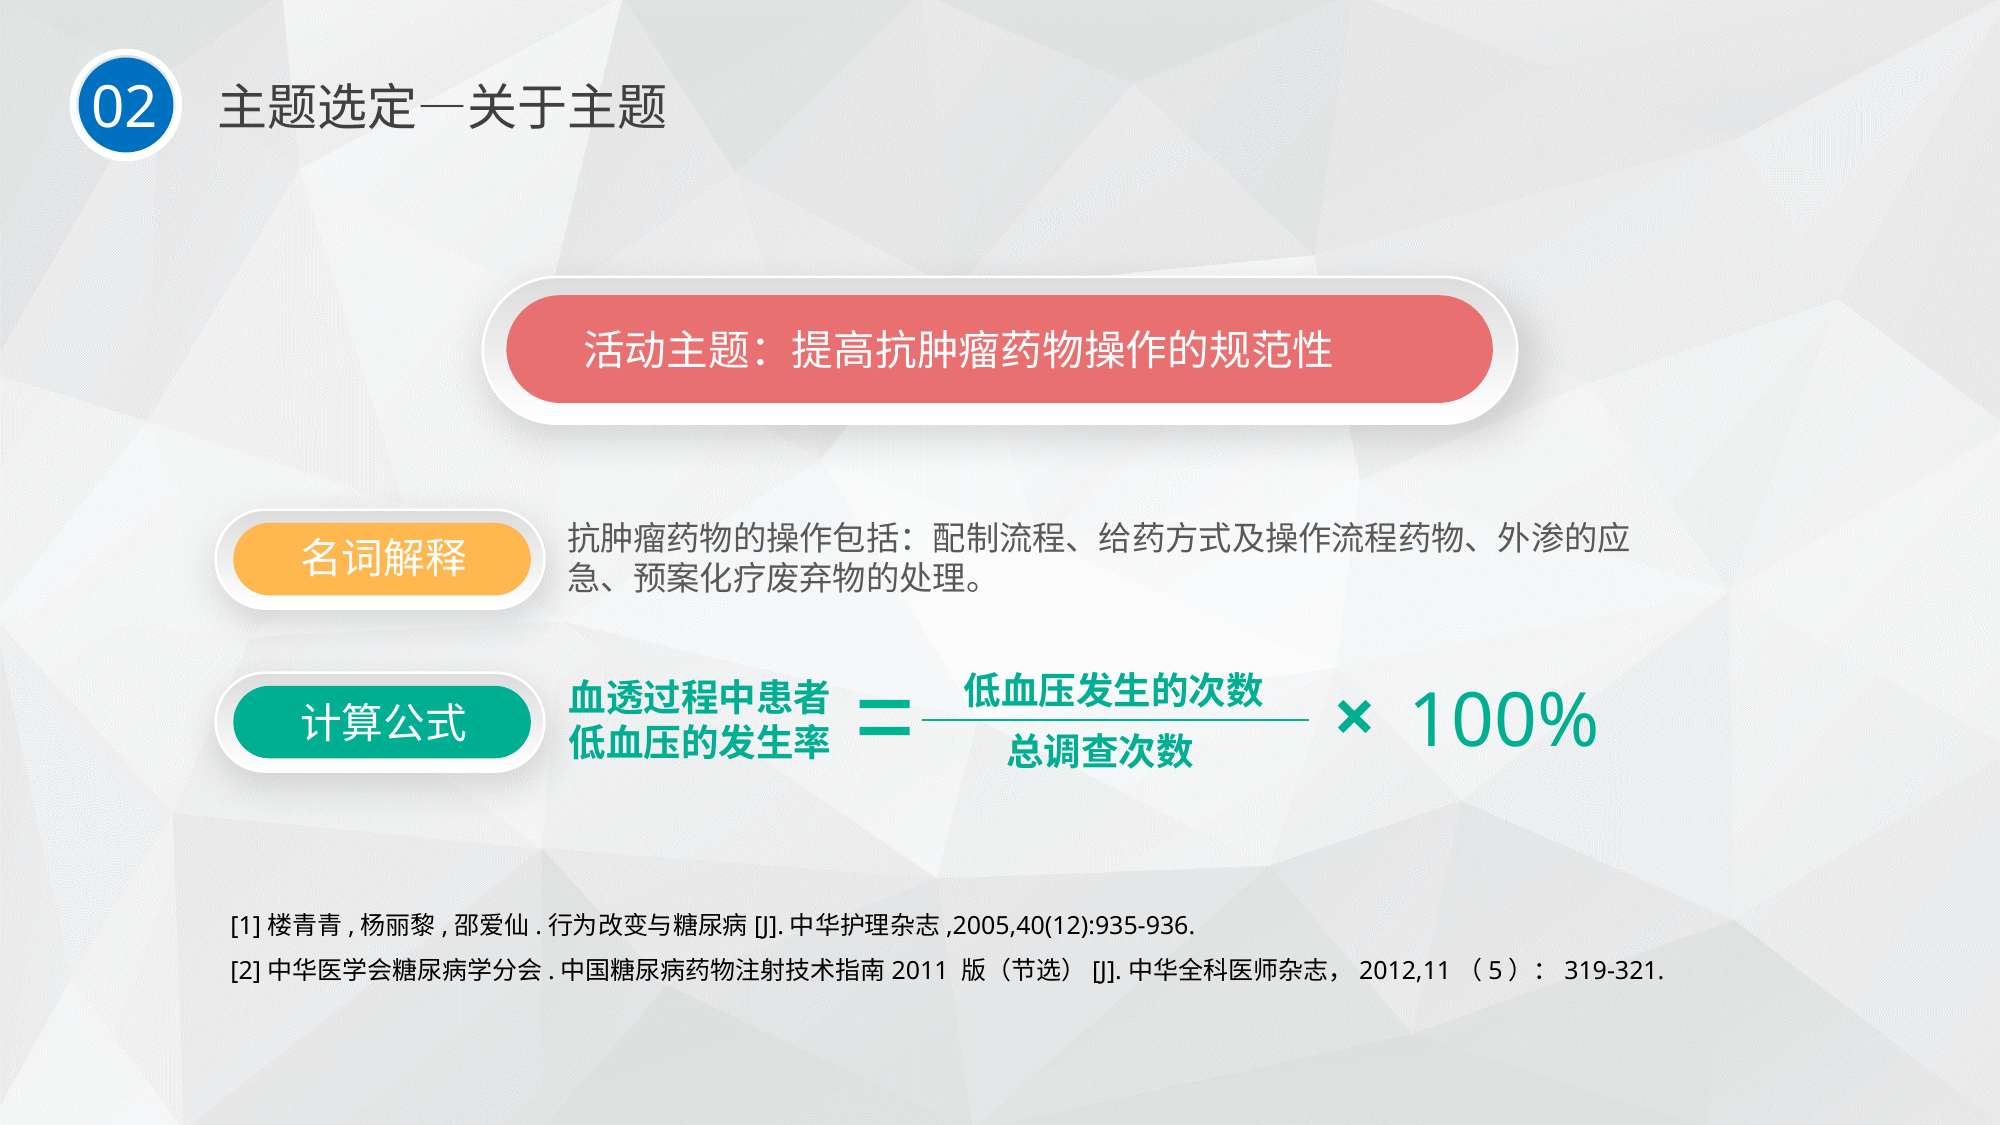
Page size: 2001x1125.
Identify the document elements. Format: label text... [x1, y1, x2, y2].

picture [0, 0, 2000, 1125]
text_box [215, 509, 1675, 611]
text_box [1]楼青青,杨丽黎,邵爱仙.行为改变与糖尿病[J].中华护理杂志,2005,40(12):935-936. [2]中华医学会糖尿病学分会.中国糖尿病药物注射技术指南2011 版（节选）[J].中华全科医师杂志，2012,11（5）：319-321. [215, 887, 1744, 992]
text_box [482, 276, 1518, 424]
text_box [215, 659, 1627, 781]
text_box 主题选定—关于主题 [202, 67, 683, 143]
